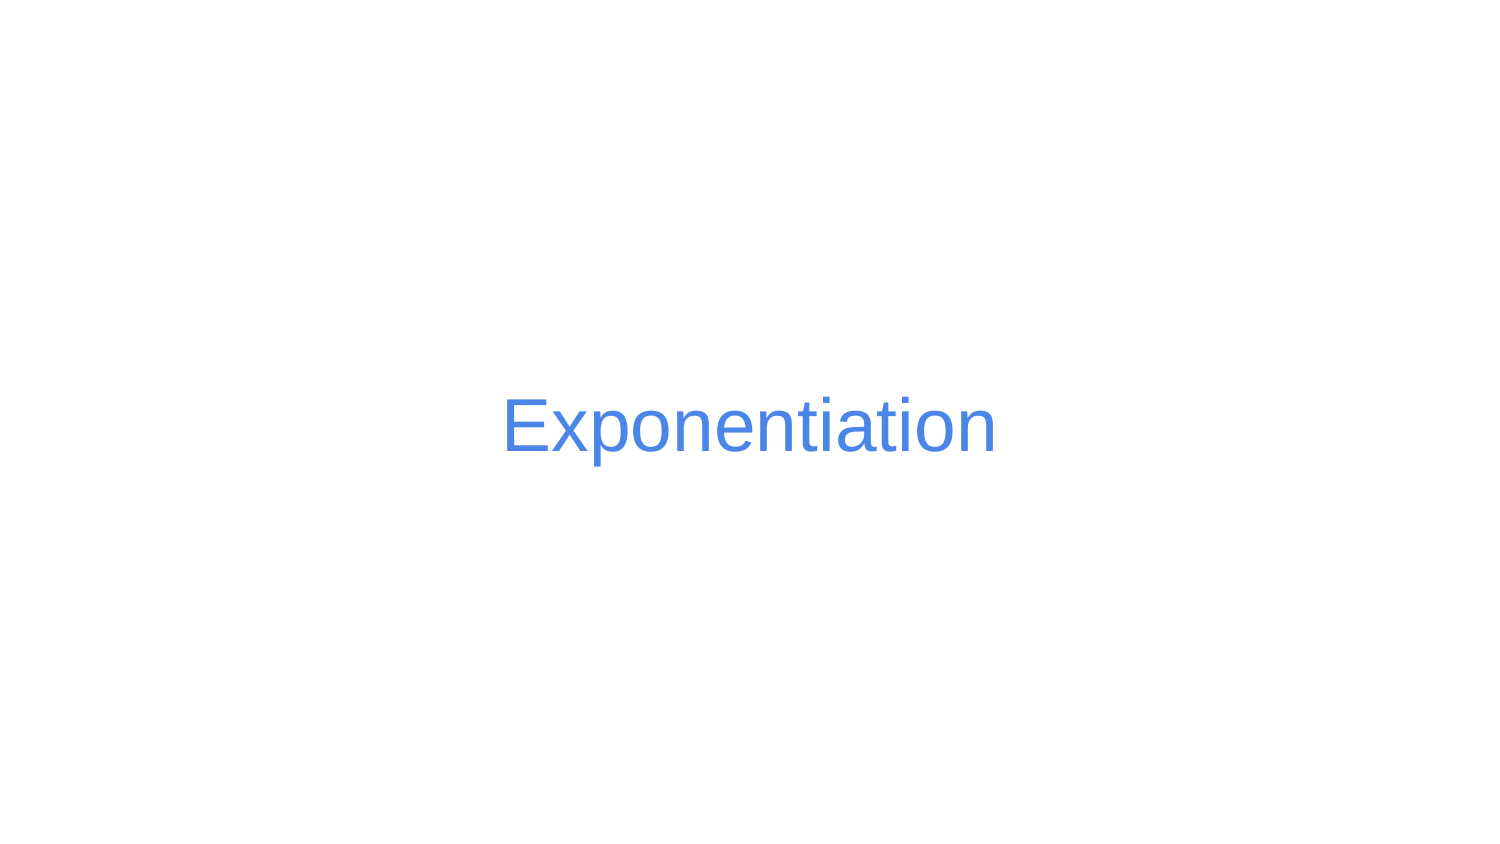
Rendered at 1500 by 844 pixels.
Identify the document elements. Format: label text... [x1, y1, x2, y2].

title Exponentiation [51, 352, 1449, 491]
